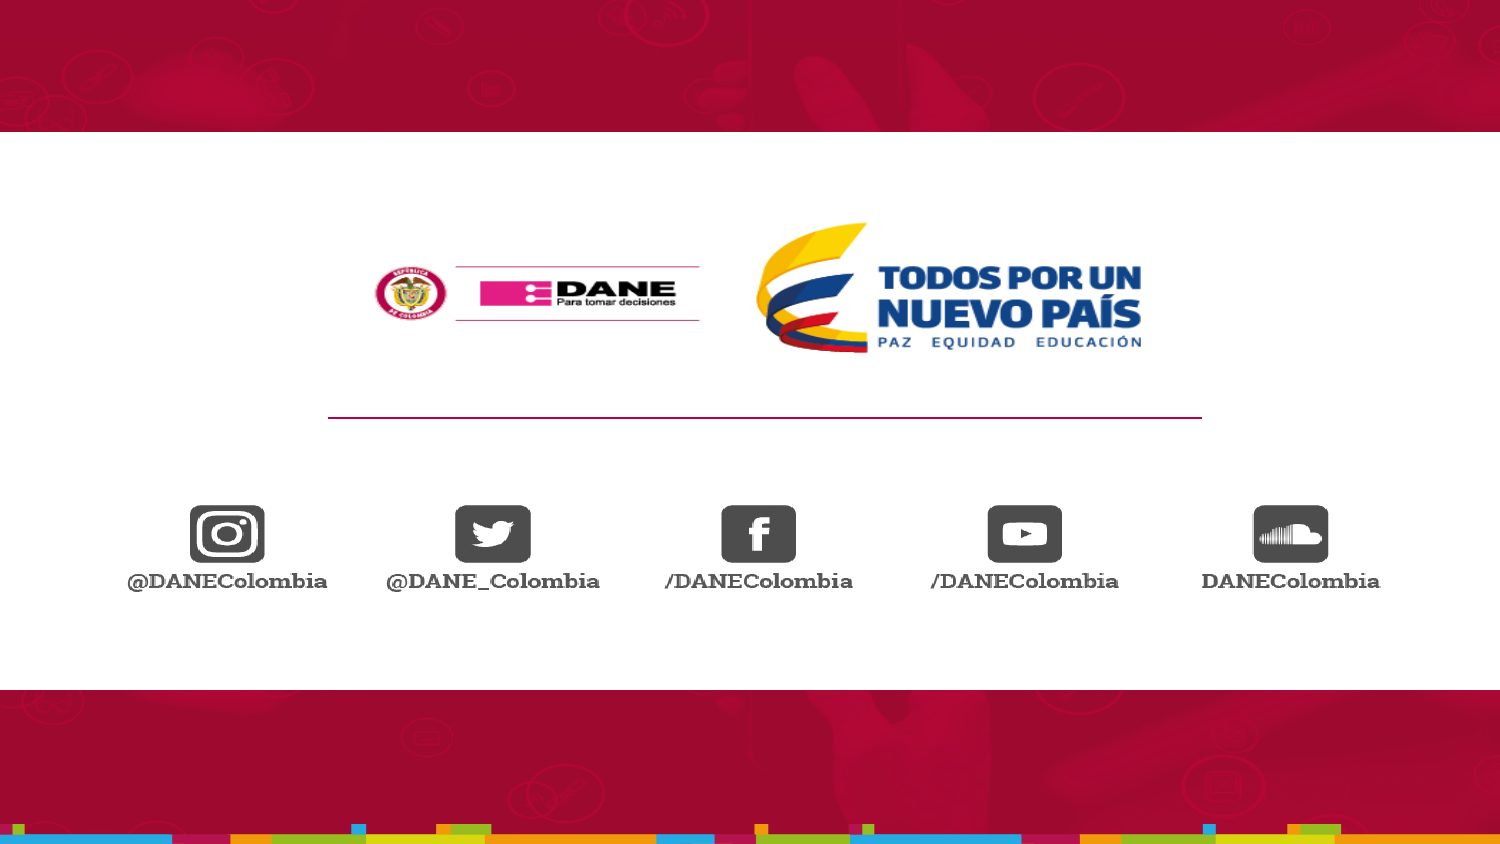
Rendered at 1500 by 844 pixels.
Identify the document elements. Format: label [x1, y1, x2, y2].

picture [0, 0, 1500, 132]
picture [83, 464, 1424, 625]
picture [316, 177, 1223, 387]
picture [0, 690, 1500, 844]
